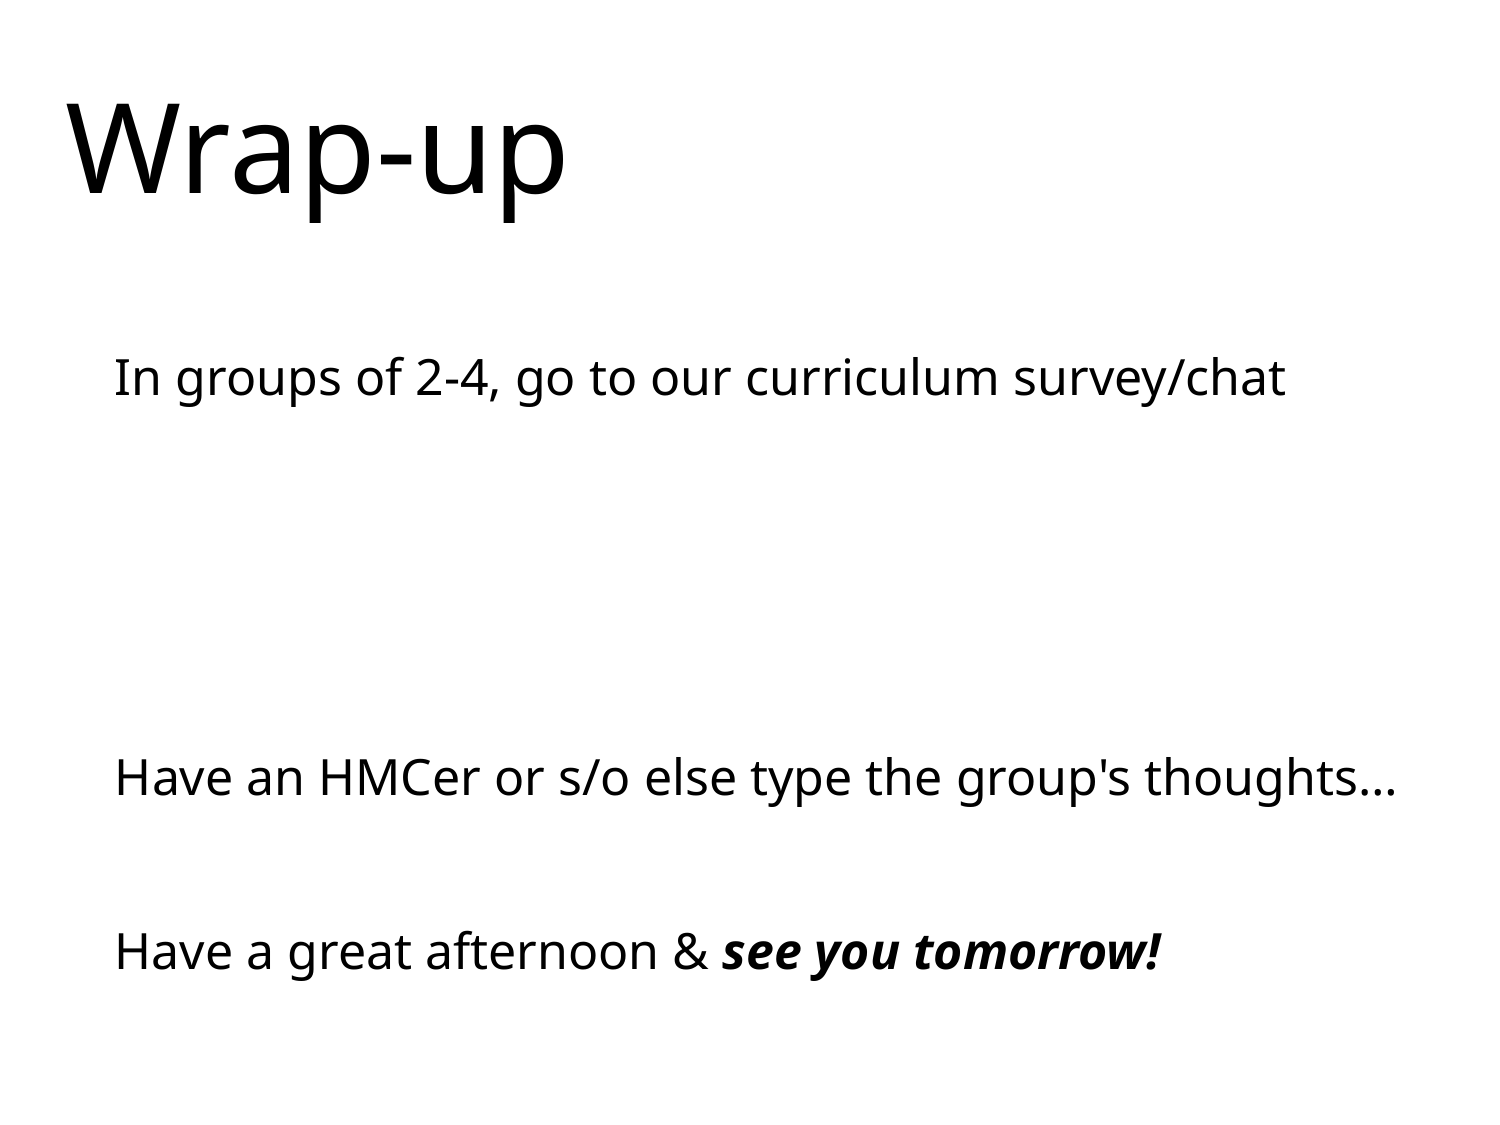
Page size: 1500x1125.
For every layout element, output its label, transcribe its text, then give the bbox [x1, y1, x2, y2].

text_box Have an HMCer or s/o else type the group's thoughts… [99, 725, 1450, 825]
text_box Wrap-up [49, 37, 1038, 250]
text_box In groups of 2-4, go to our curriculum survey/chat [99, 324, 1400, 425]
text_box Have a great afternoon & see you tomorrow! [99, 900, 1400, 1000]
